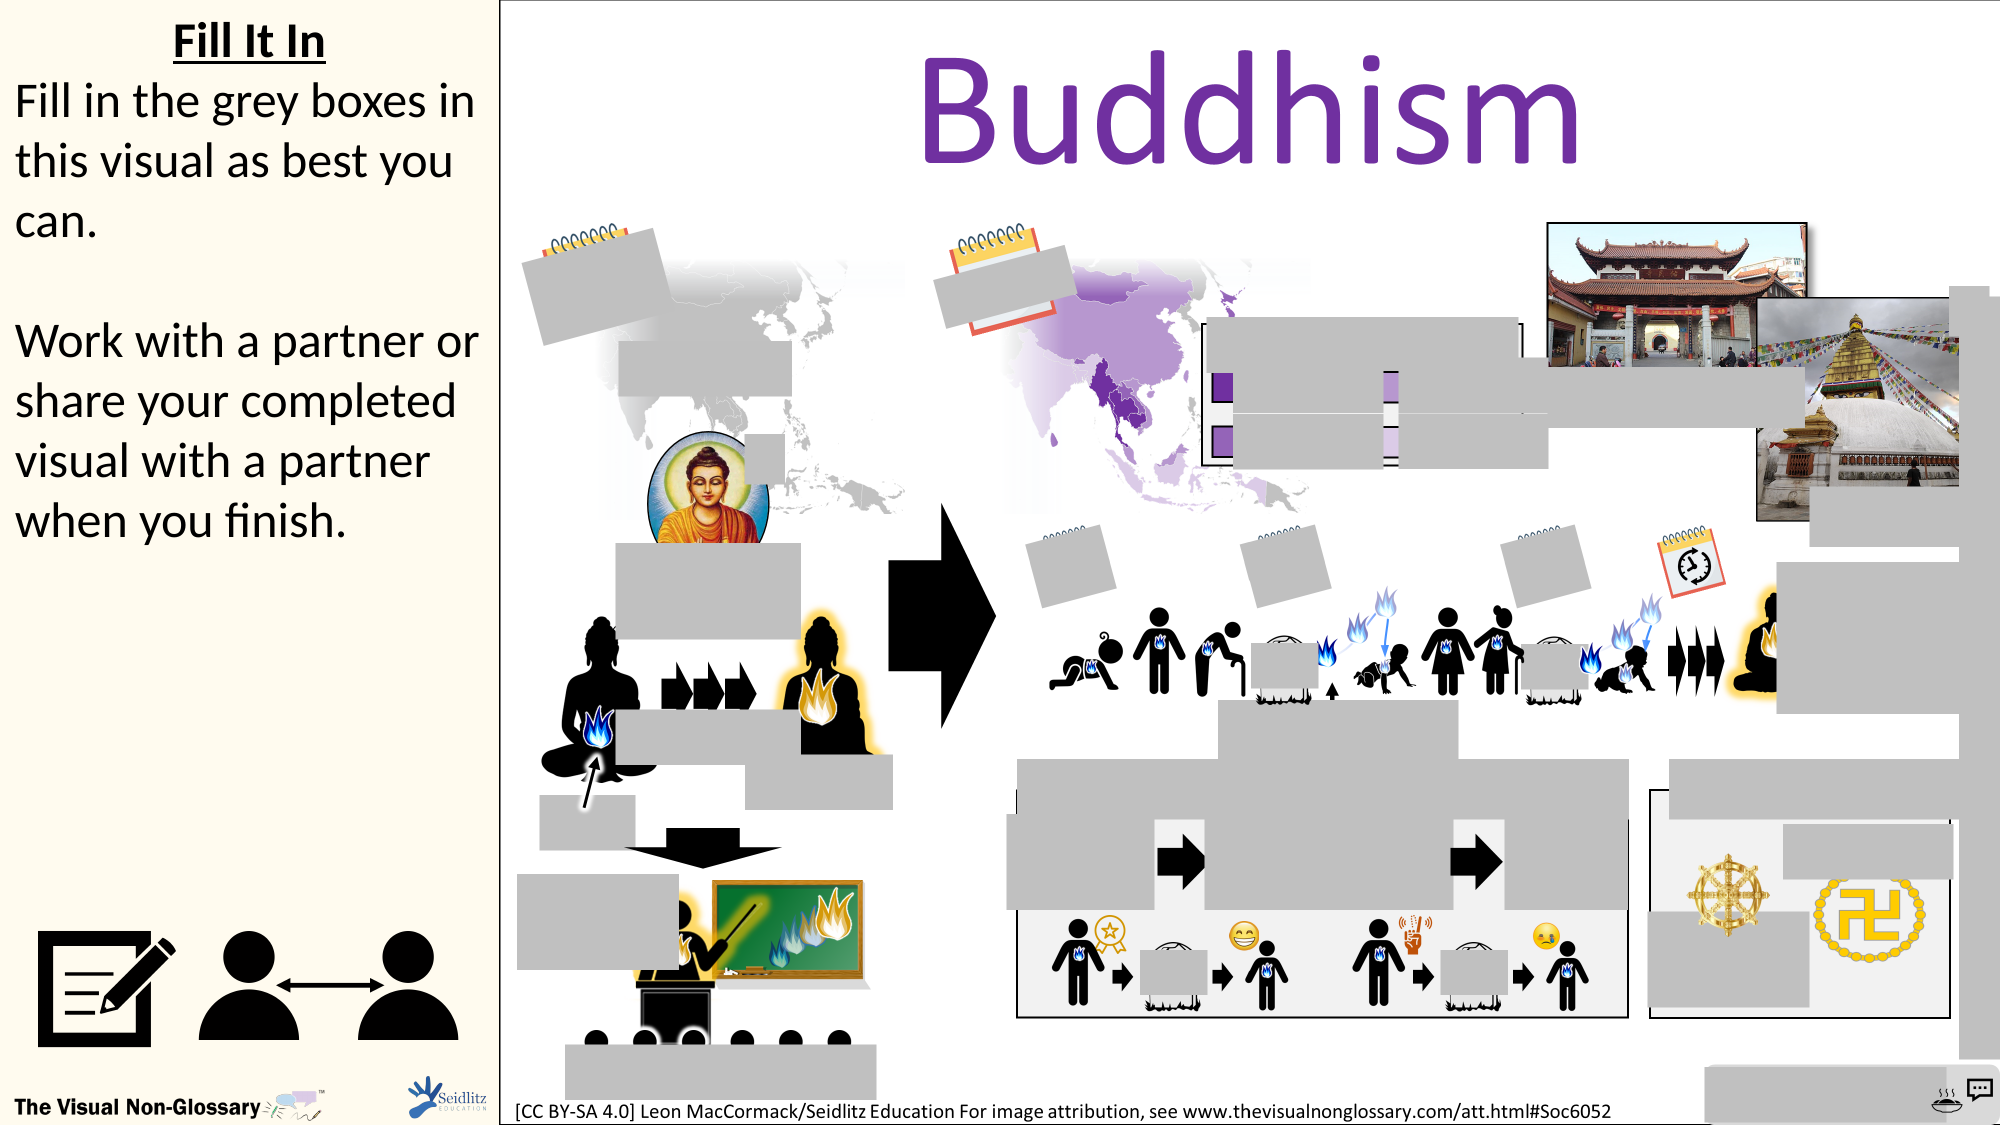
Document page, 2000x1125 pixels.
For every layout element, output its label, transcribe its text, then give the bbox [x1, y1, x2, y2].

picture [194, 931, 463, 1040]
text_box Fill It In [158, 0, 341, 59]
picture [499, 0, 2000, 1125]
text_box Fill in the grey boxes in this visual as best you can. Work with a partner or share your completed visual with a partner when you finish. [0, 59, 494, 555]
picture [38, 920, 176, 1058]
picture [403, 1073, 495, 1125]
picture [0, 1084, 328, 1125]
